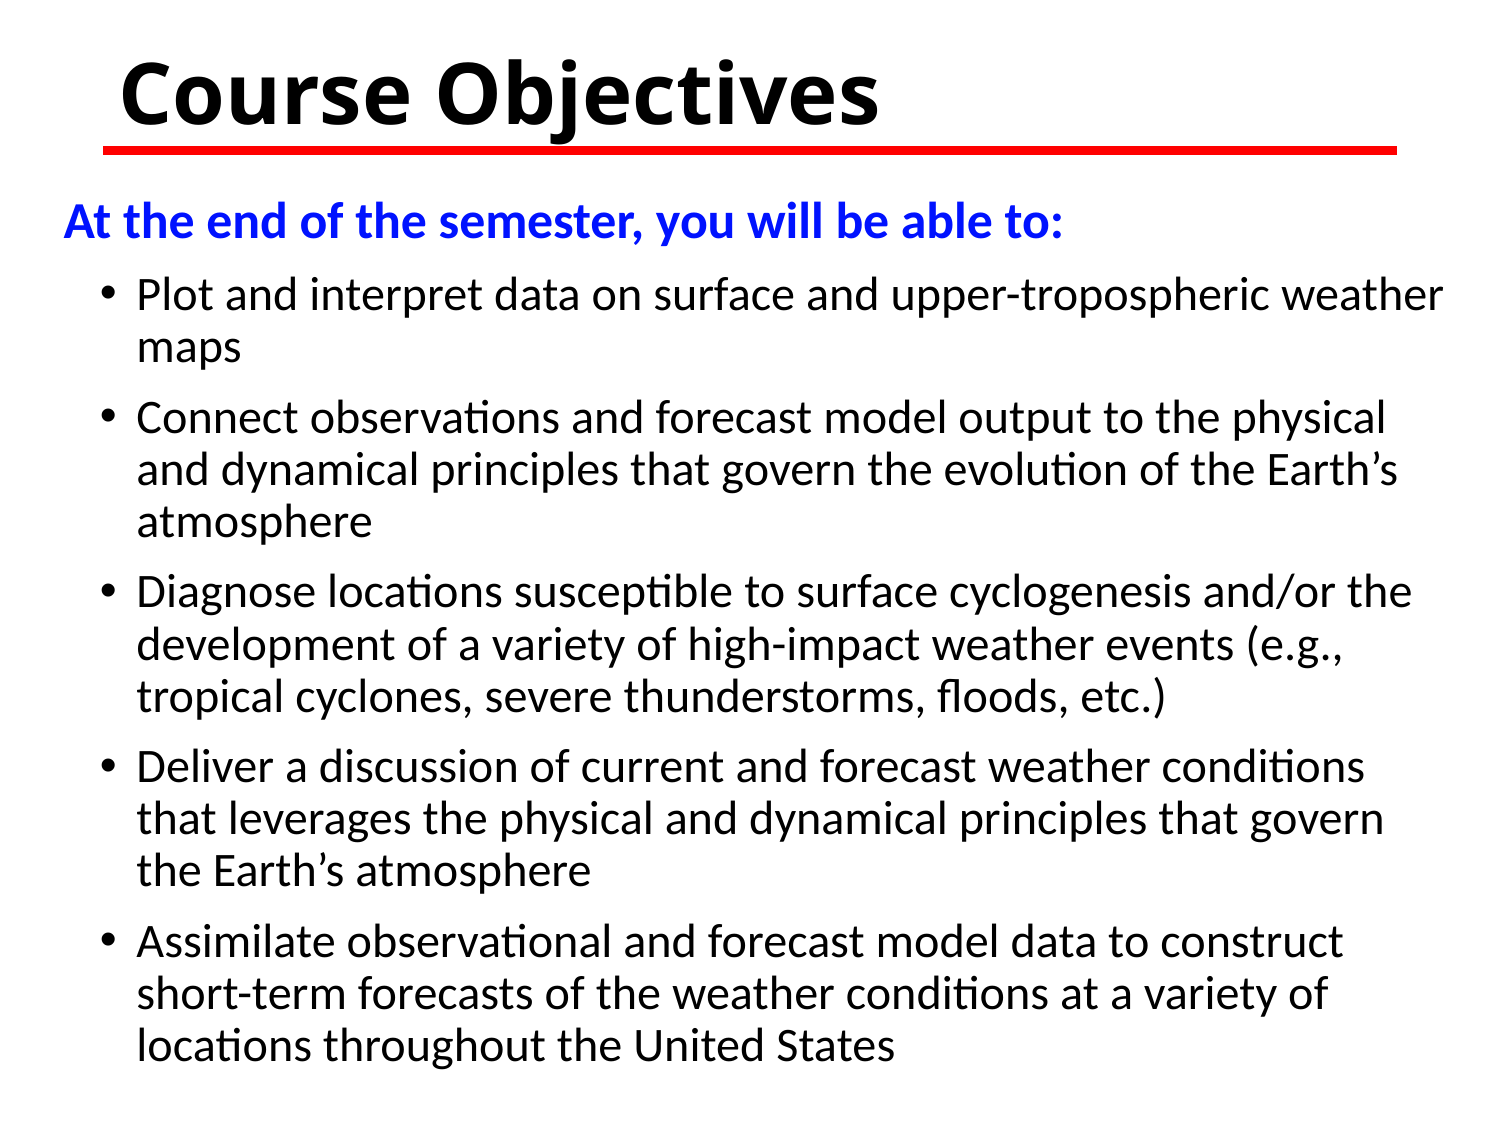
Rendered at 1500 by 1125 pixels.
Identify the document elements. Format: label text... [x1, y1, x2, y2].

list At the end of the semester, you will be able to: Plot and interpret data on surface and upper-tropospheric weather maps Connect observations and forecast model output to the physical and dynamical principles that govern the evolution of the Earth’s atmosphere Diagnose locations susceptible to surface cyclogenesis and/or the development of a variety of high-impact weather events (e.g., tropical cyclones, severe thunderstorms, floods, etc.) Deliver a discussion of current and forecast weather conditions that leverages the physical and dynamical principles that govern the Earth’s atmosphere Assimilate observational and forecast model data to construct short-term forecasts of the weather conditions at a variety of locations throughout the United States [48, 186, 1462, 1086]
title Course Objectives [103, 42, 1397, 146]
